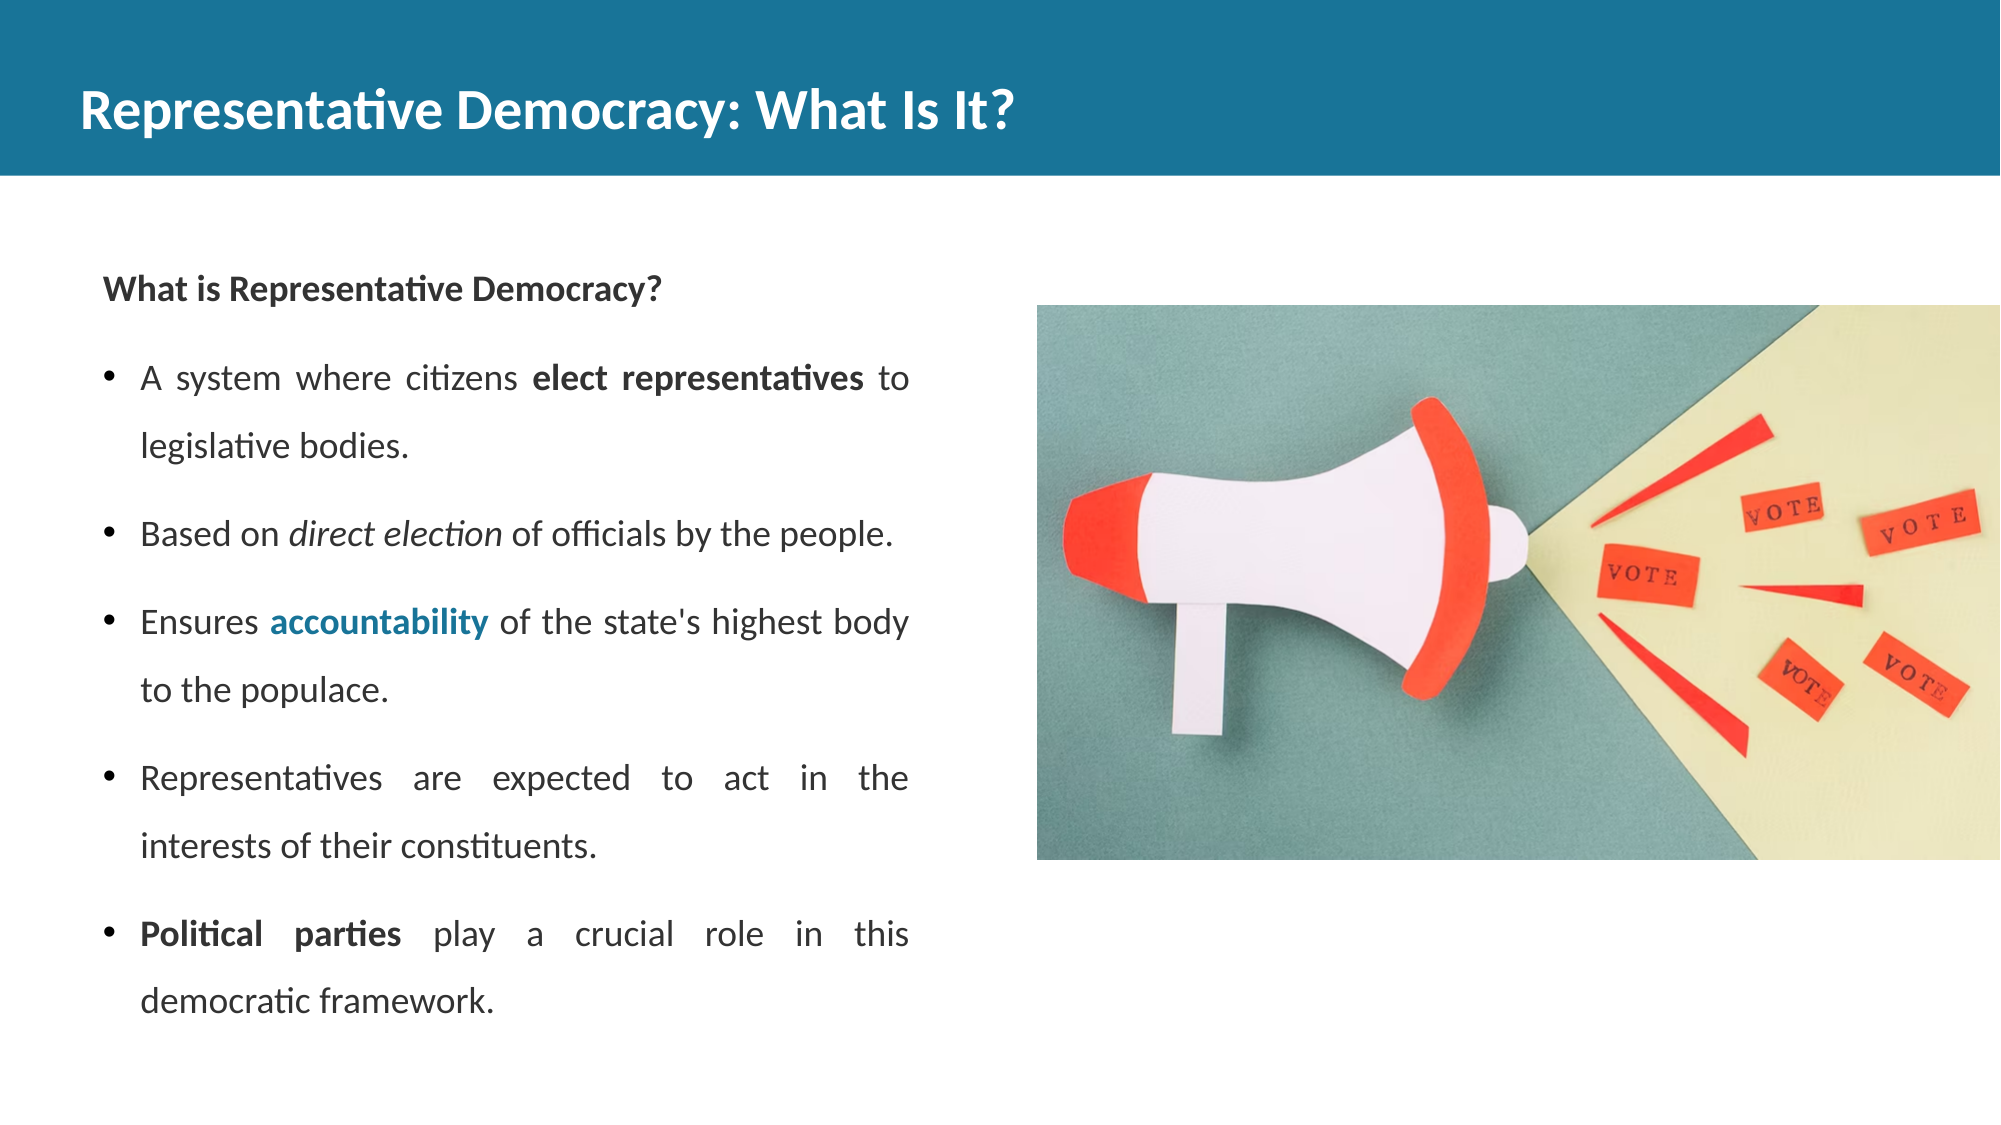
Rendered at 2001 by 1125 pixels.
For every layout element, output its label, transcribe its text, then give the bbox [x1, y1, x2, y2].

text_box Representative Democracy: What Is It? [65, 63, 1500, 149]
picture [1036, 305, 2000, 860]
list What is Representative Democracy? A system where citizens elect representatives to legislative bodies. Based on direct election of officials by the people. Ensures accountability of the state's highest body to the populace. Representatives are expected to act in the interests of their constituents. Political parties play a crucial role in this democratic framework. [65, 269, 911, 1025]
